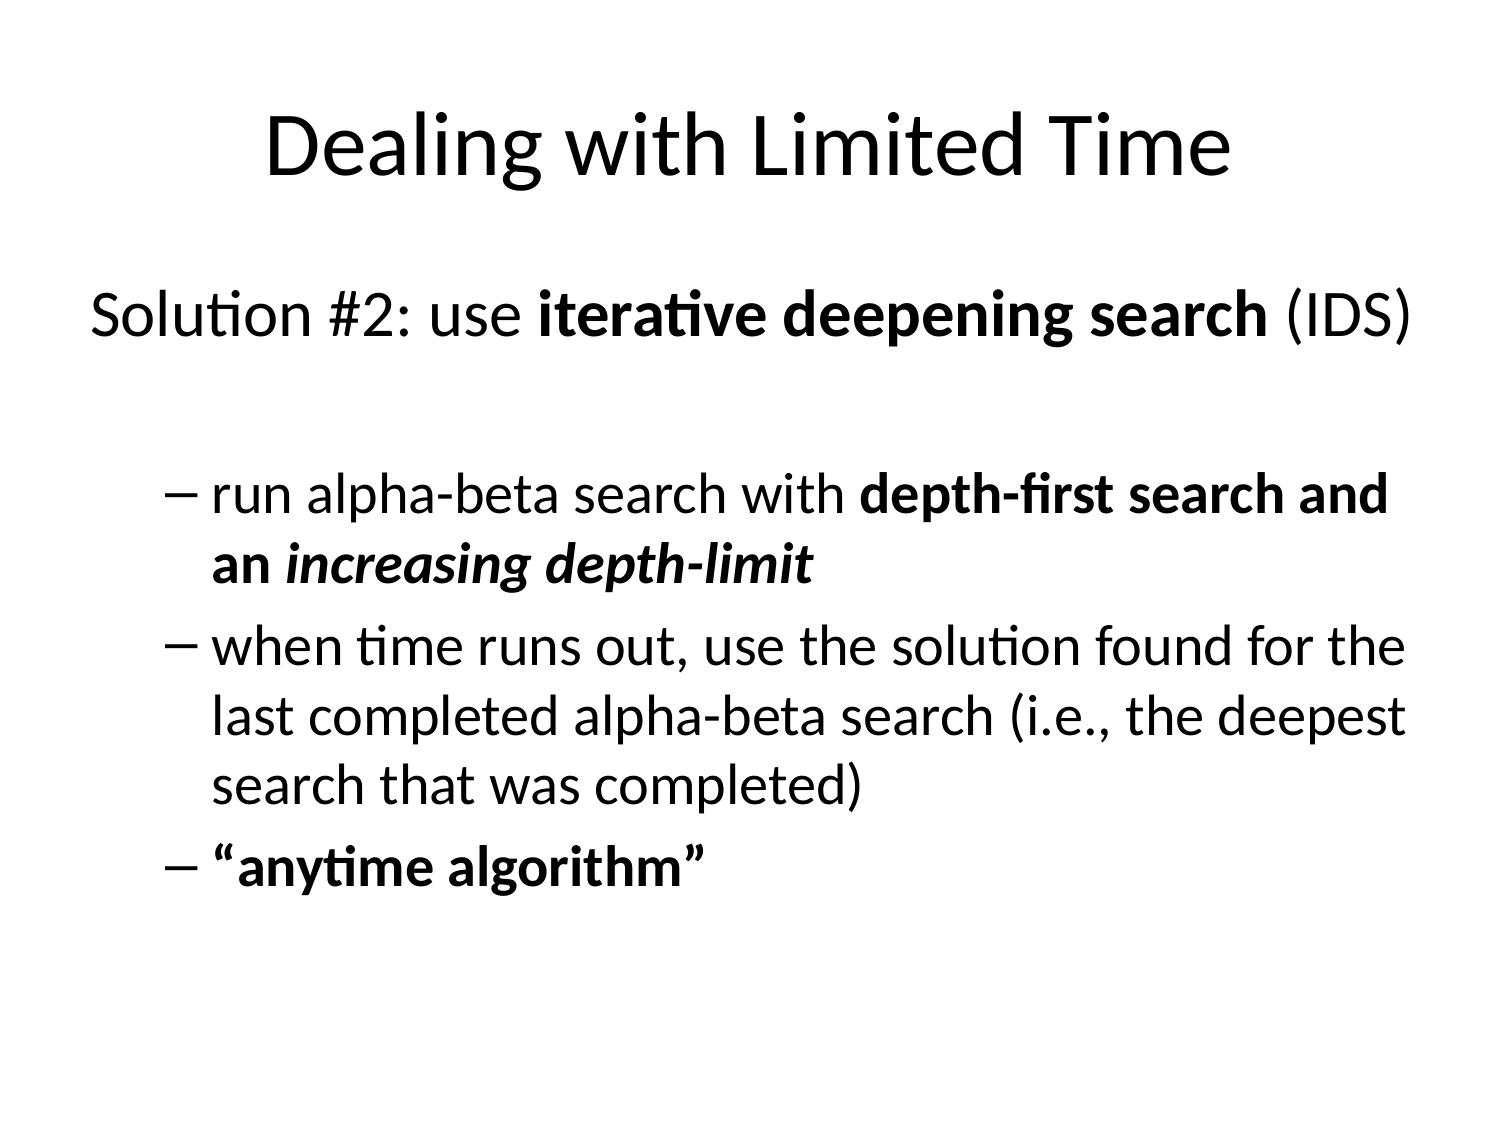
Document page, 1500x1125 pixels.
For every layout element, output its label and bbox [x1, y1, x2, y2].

list [75, 262, 1450, 1025]
title [75, 45, 1425, 233]
